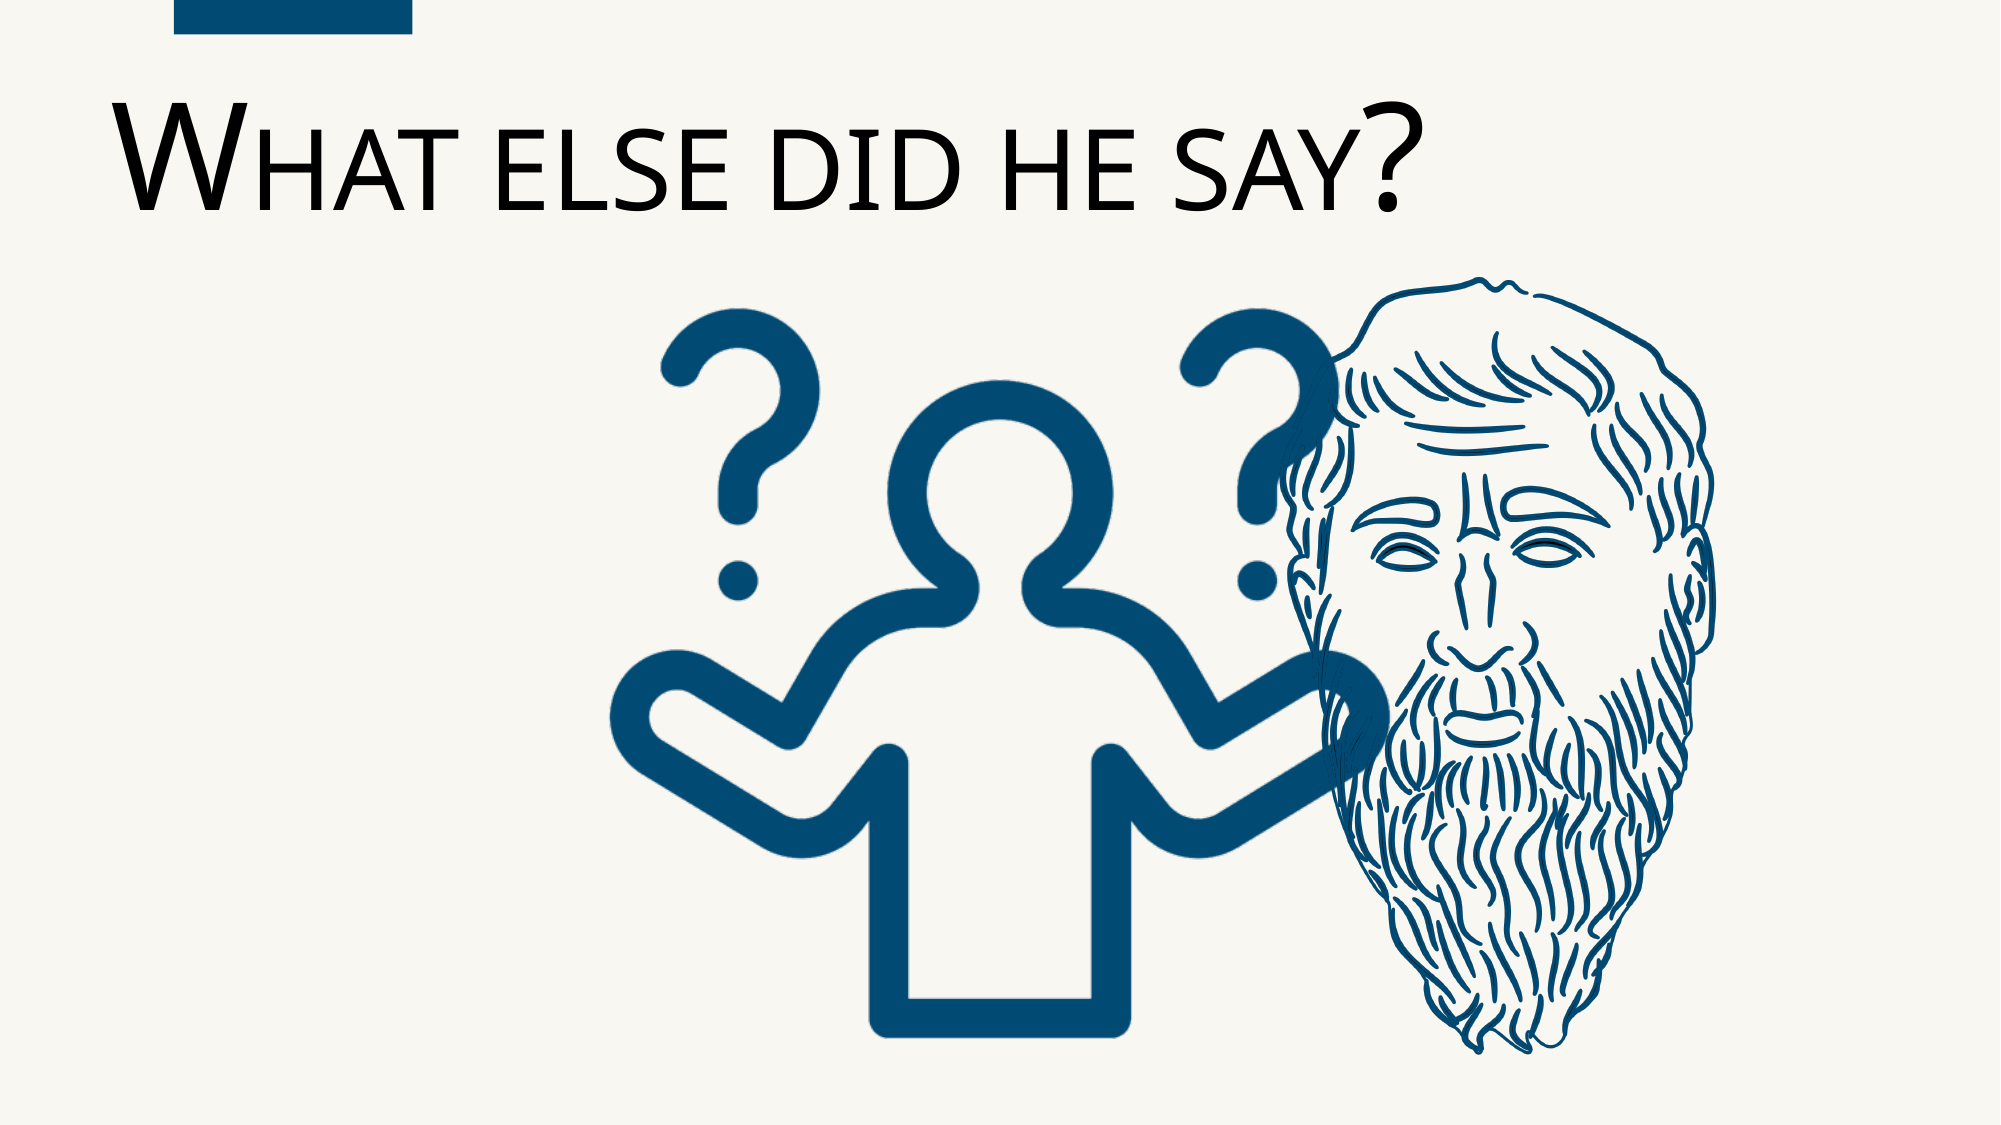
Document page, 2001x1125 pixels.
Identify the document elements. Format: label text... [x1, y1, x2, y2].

picture [602, 224, 1817, 1124]
text_box [173, 0, 413, 35]
text_box WHAT ELSE DID HE SAY? [95, 53, 1442, 249]
